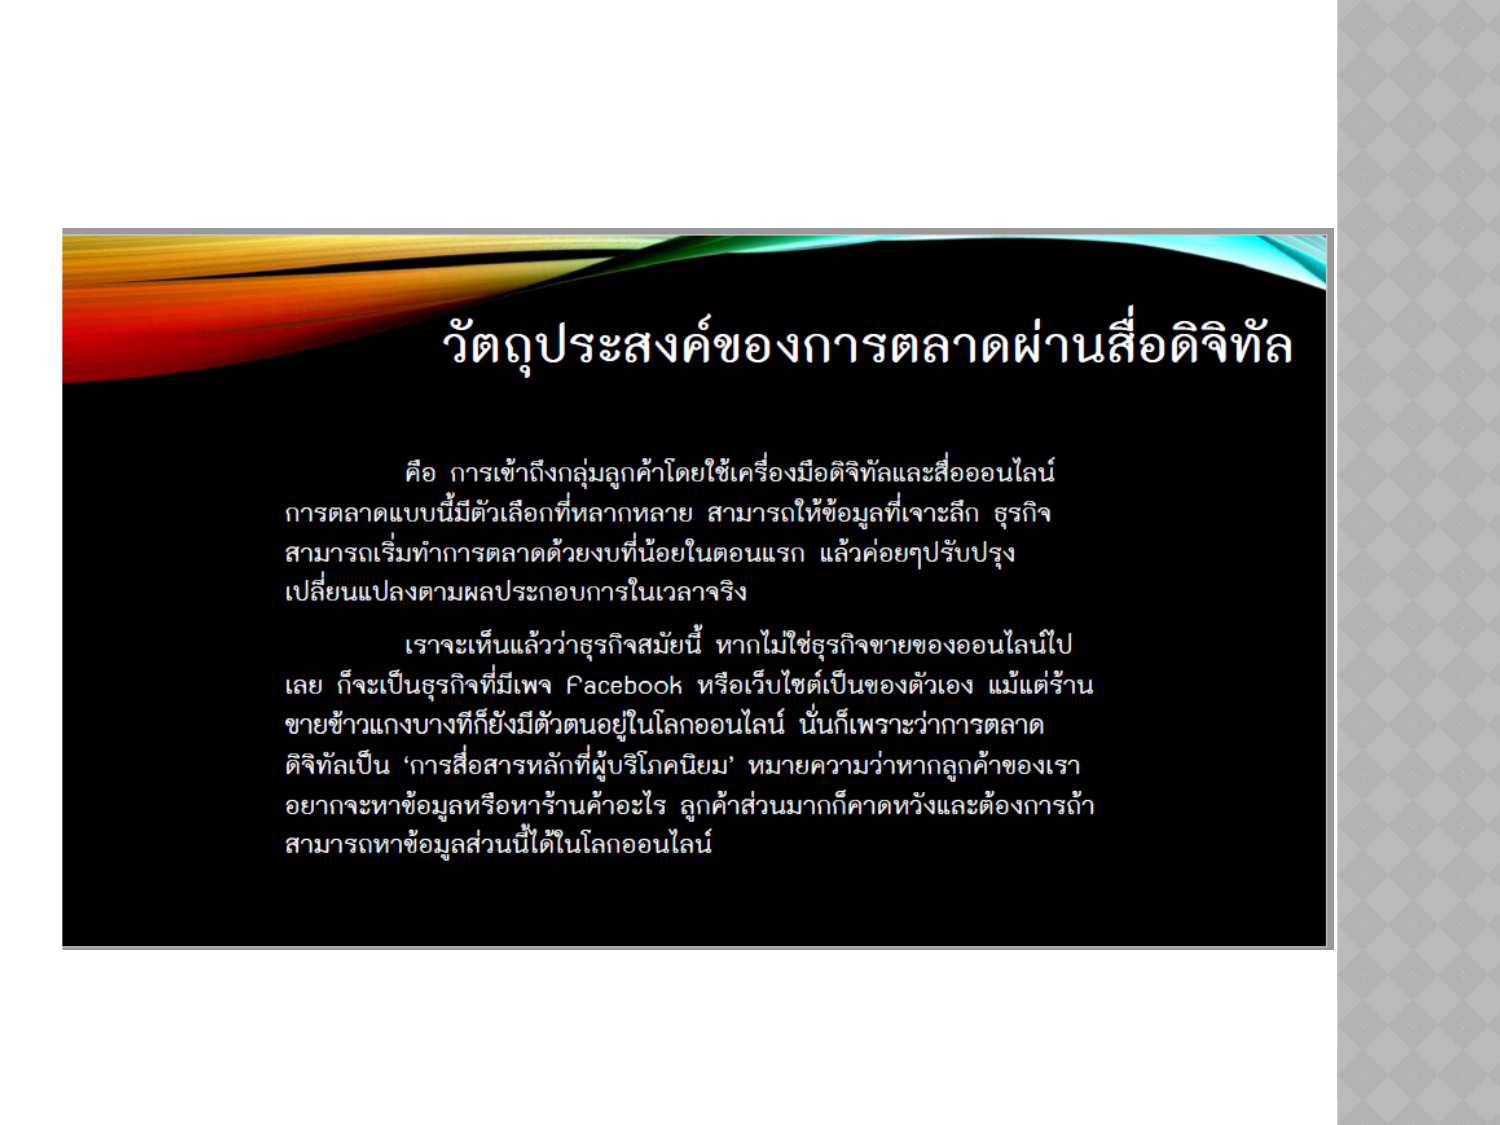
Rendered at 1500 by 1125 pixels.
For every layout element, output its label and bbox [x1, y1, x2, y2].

picture [62, 228, 1335, 951]
